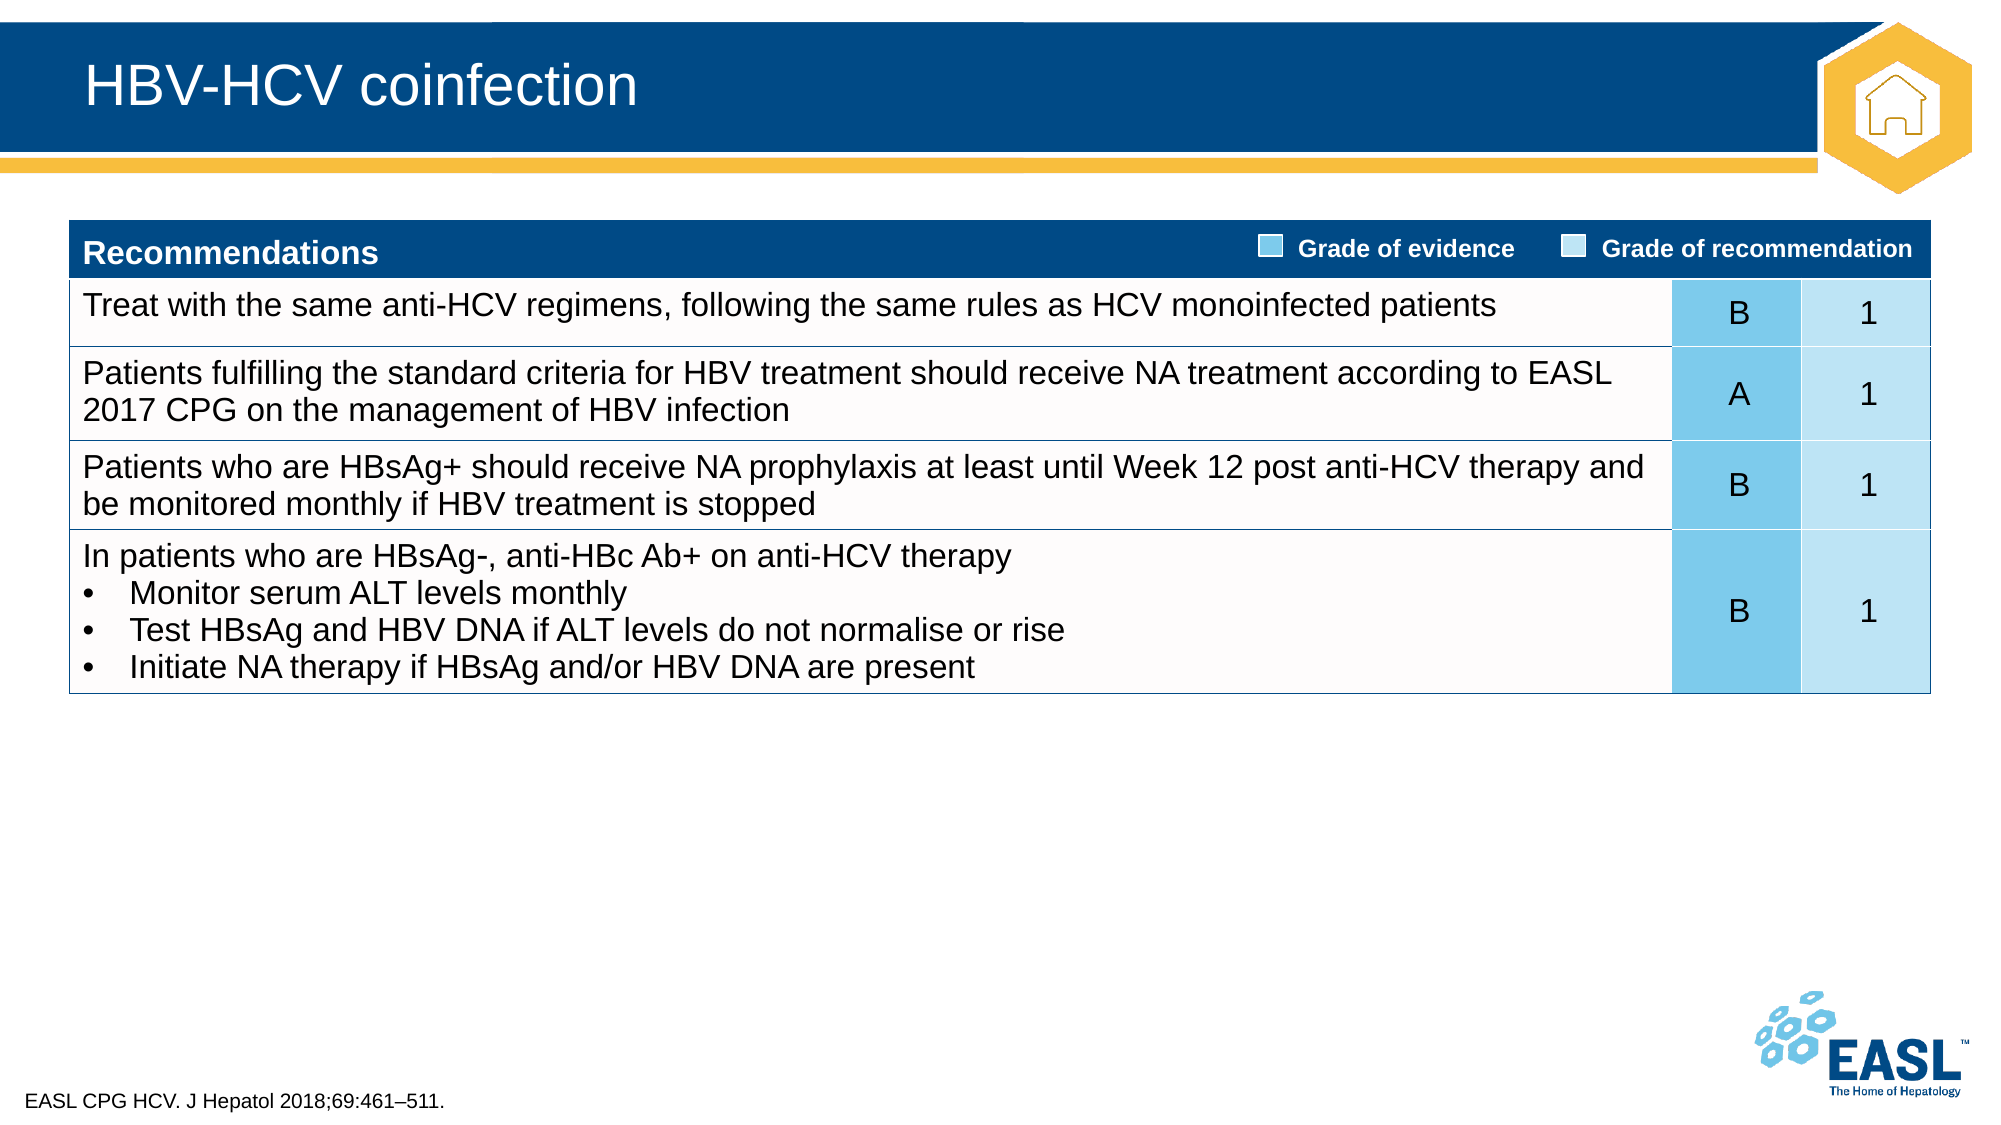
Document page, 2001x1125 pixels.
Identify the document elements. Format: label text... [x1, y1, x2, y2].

picture [1750, 987, 1972, 1100]
table_cell Patients fulfilling the standard criteria for HBV treatment should receive NA treatment according to EASL 2017 CPG on the management of HBV infection [70, 347, 1672, 440]
title HBV-HCV coinfection [69, 23, 1792, 150]
table_cell 1 [1802, 347, 1930, 440]
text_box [1258, 224, 1931, 271]
table_cell 1 [1802, 530, 1930, 693]
table_header Recommendations [70, 221, 1930, 278]
table_cell 1 [1802, 441, 1930, 529]
table_cell Treat with the same anti-HCV regimens, following the same rules as HCV monoinfected patients [70, 280, 1672, 346]
table_cell In patients who are HBsAg, anti-HBc Ab+ on anti-HCV therapy Monitor serum ALT levels monthly Test HBsAg and HBV DNA if ALT levels do not normalise or rise Initiate NA therapy if HBsAg and/or HBV DNA are present [70, 530, 1672, 693]
table_cell 1 [1802, 280, 1930, 346]
table_cell B [1672, 530, 1801, 693]
table_cell Patients who are HBsAg+ should receive NA prophylaxis at least until Week 12 post anti-HCV therapy and be monitored monthly if HBV treatment is stopped [70, 441, 1672, 529]
list EASL CPG HCV. J Hepatol 2018;69:461–511. [1, 1062, 1646, 1125]
picture [0, 22, 1972, 194]
table_cell A [1672, 347, 1801, 440]
table_cell B [1672, 280, 1801, 346]
table_cell B [1672, 441, 1801, 529]
